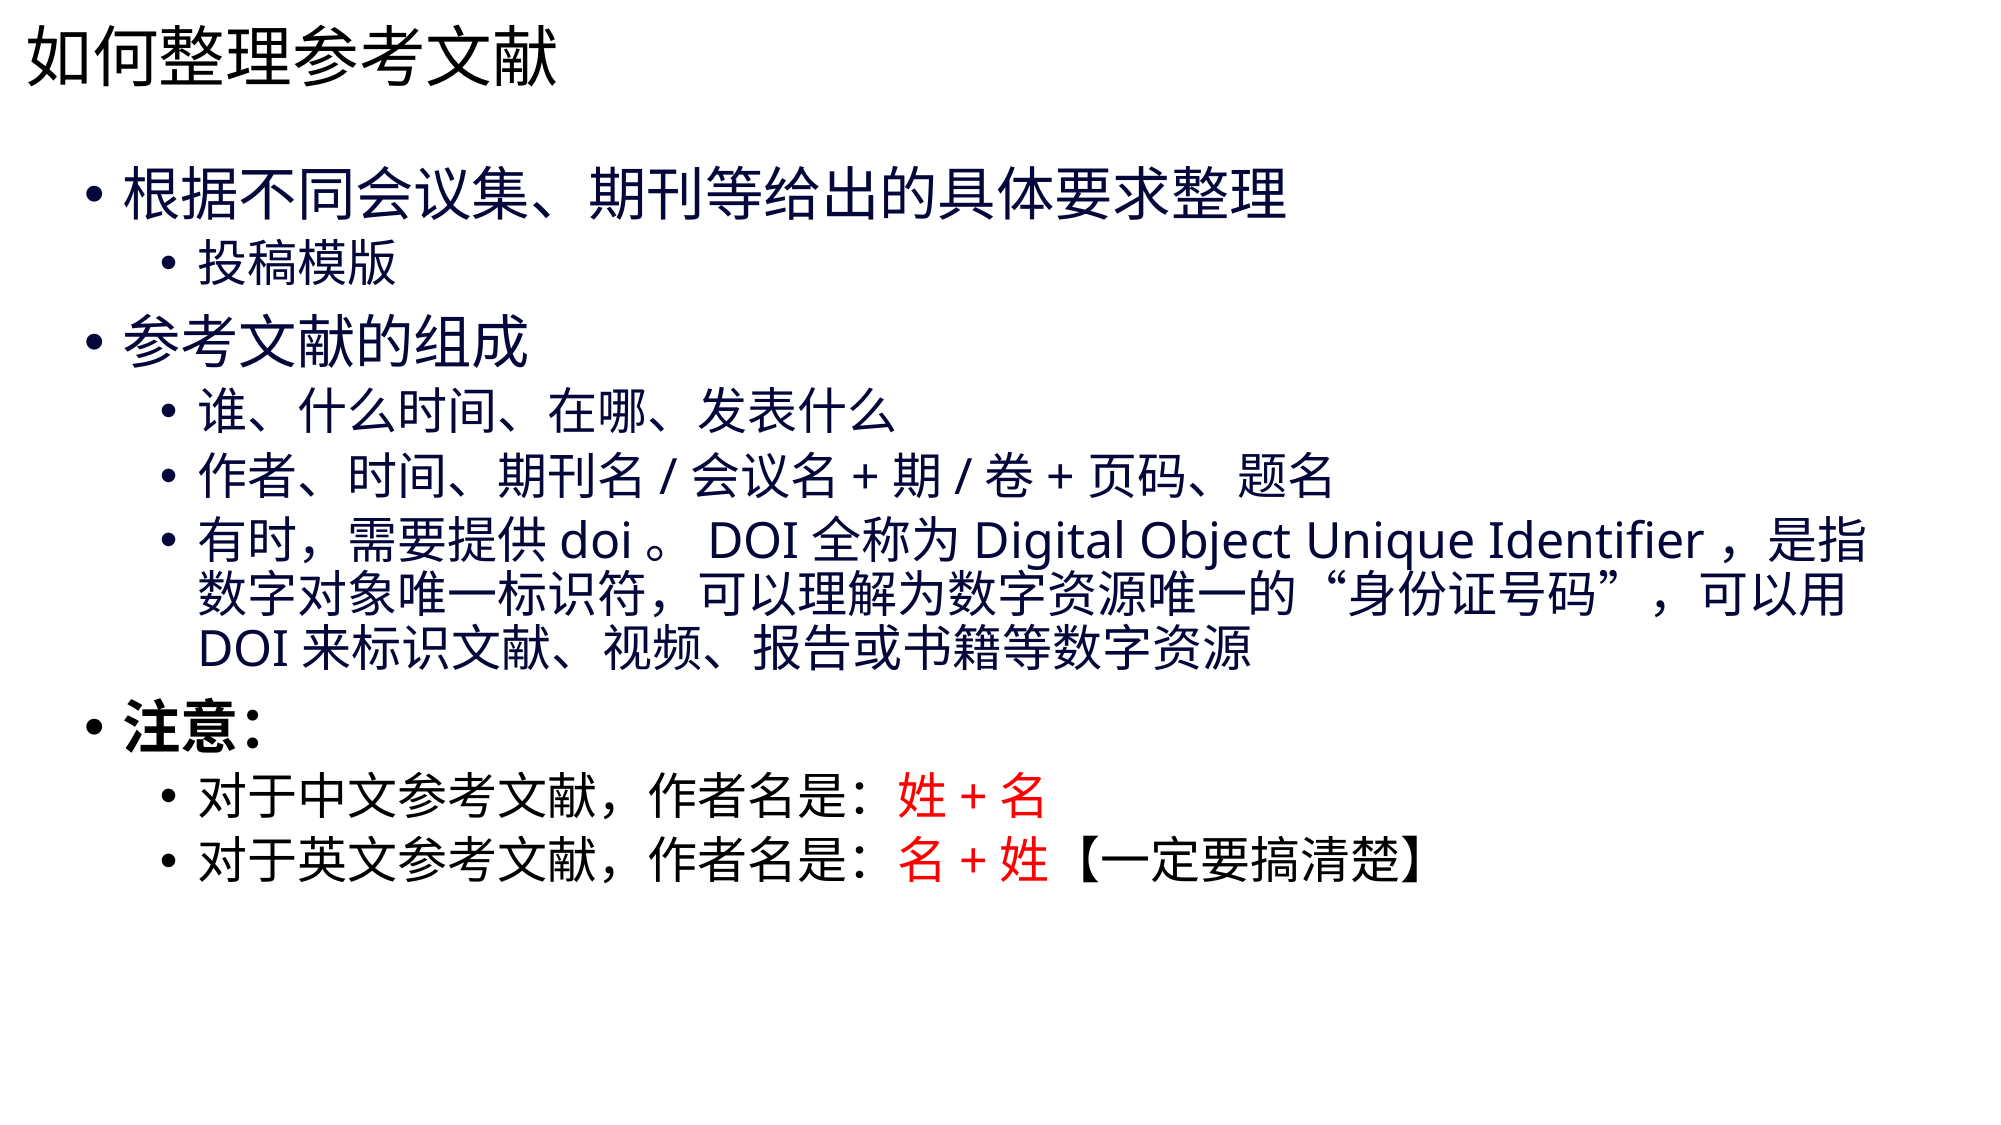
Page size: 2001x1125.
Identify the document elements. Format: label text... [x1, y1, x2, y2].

list 根据不同会议集、期刊等给出的具体要求整理 投稿模版 参考文献的组成 谁、什么时间、在哪、发表什么 作者、时间、期刊名/会议名+期/卷+页码、题名 有时，需要提供doi。DOI全称为Digital Object Unique Identifier，是指数字对象唯一标识符，可以理解为数字资源唯一的“身份证号码”，可以用DOI来标识文献、视频、报告或书籍等数字资源 注意： 对于中文参考文献，作者名是：姓+名 对于英文参考文献，作者名是：名+姓【一定要搞清楚】 [69, 157, 1930, 1017]
text_box 如何整理参考文献 [10, 7, 578, 103]
